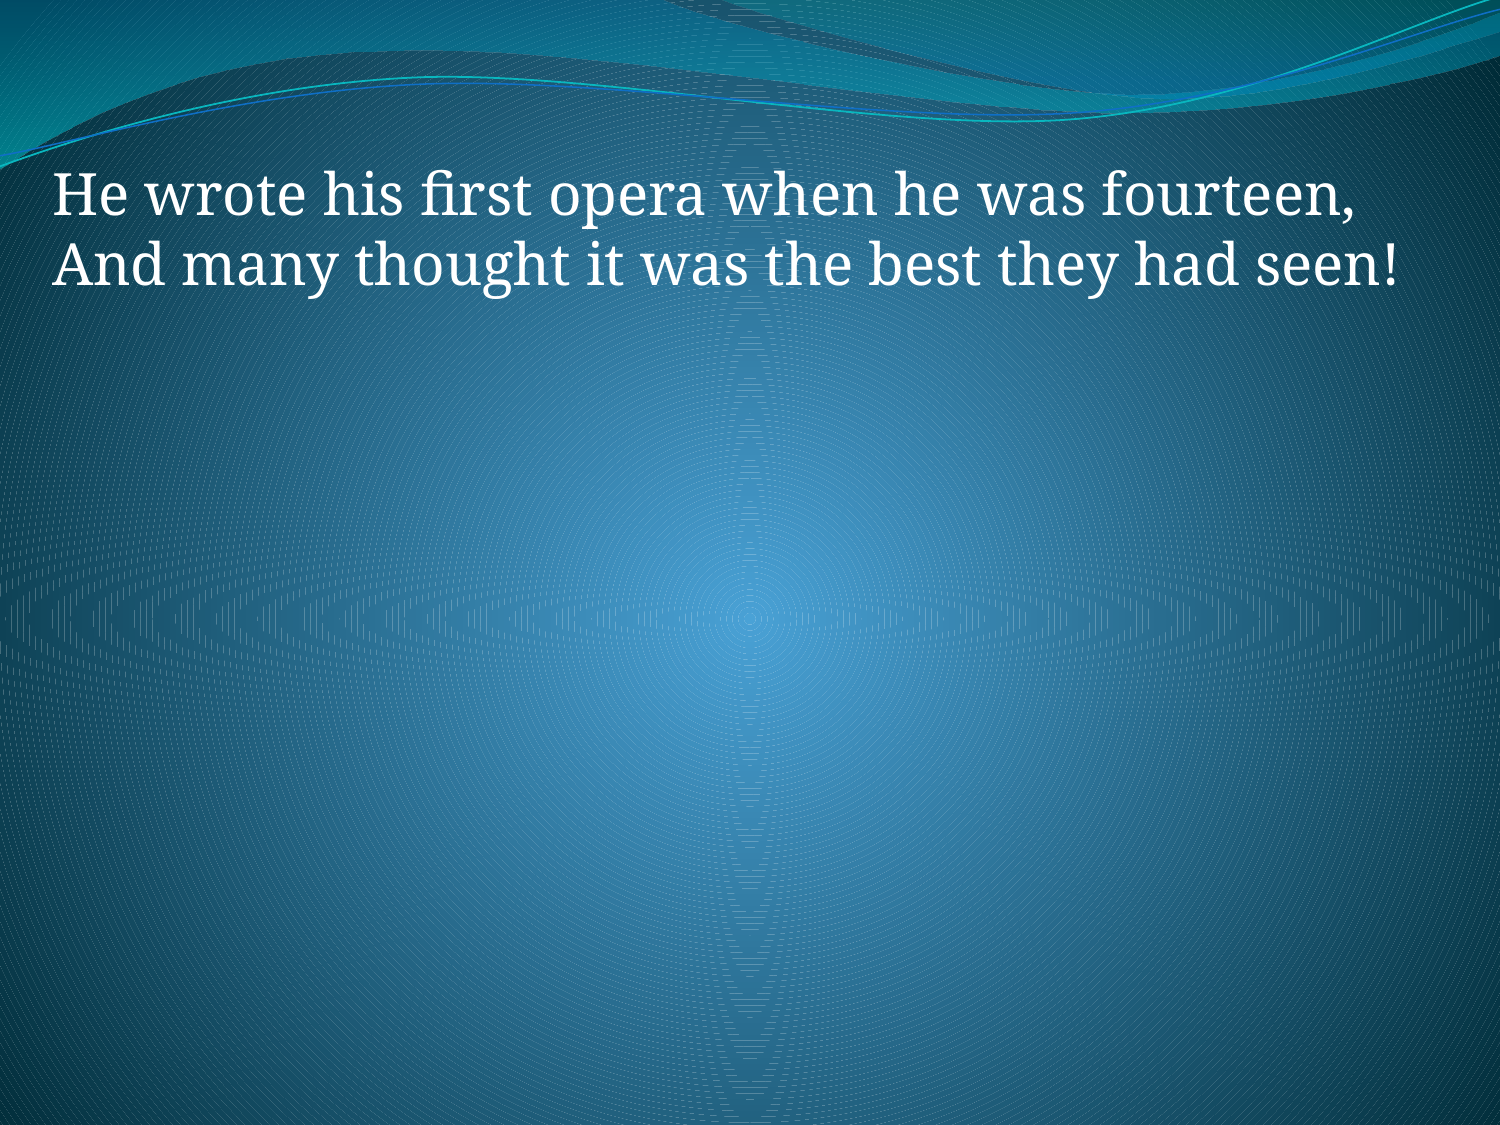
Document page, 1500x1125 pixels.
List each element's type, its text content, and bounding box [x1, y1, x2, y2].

text_box He wrote his first opera when he was fourteen, And many thought it was the best they had seen! [37, 149, 1475, 305]
